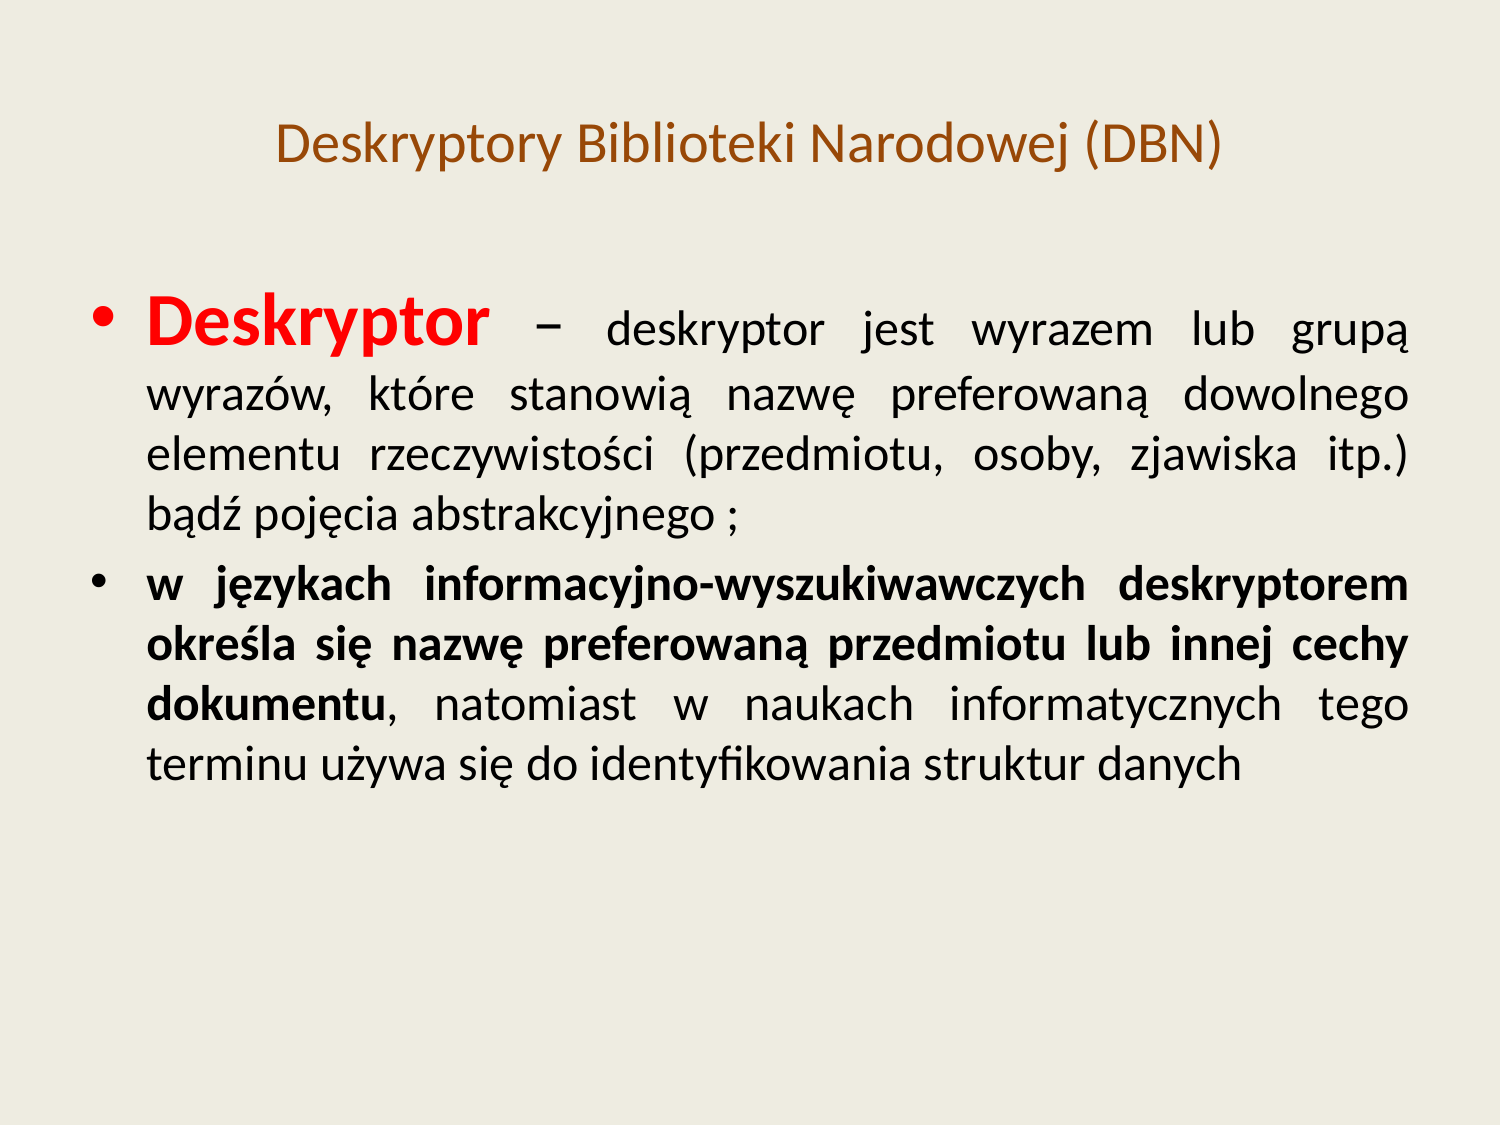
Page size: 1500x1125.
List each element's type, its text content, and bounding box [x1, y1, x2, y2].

list Deskryptor – deskryptor jest wyrazem lub grupą wyrazów, które stanowią nazwę preferowaną dowolnego elementu rzeczywistości (przedmiotu, osoby, zjawiska itp.) bądź pojęcia abstrakcyjnego ; w językach informacyjno-wyszukiwawczych deskryptorem określa się nazwę preferowaną przedmiotu lub innej cechy dokumentu, natomiast w naukach informatycznych tego terminu używa się do identyfikowania struktur danych [75, 262, 1425, 1005]
title Deskryptory Biblioteki Narodowej (DBN) [75, 45, 1425, 233]
